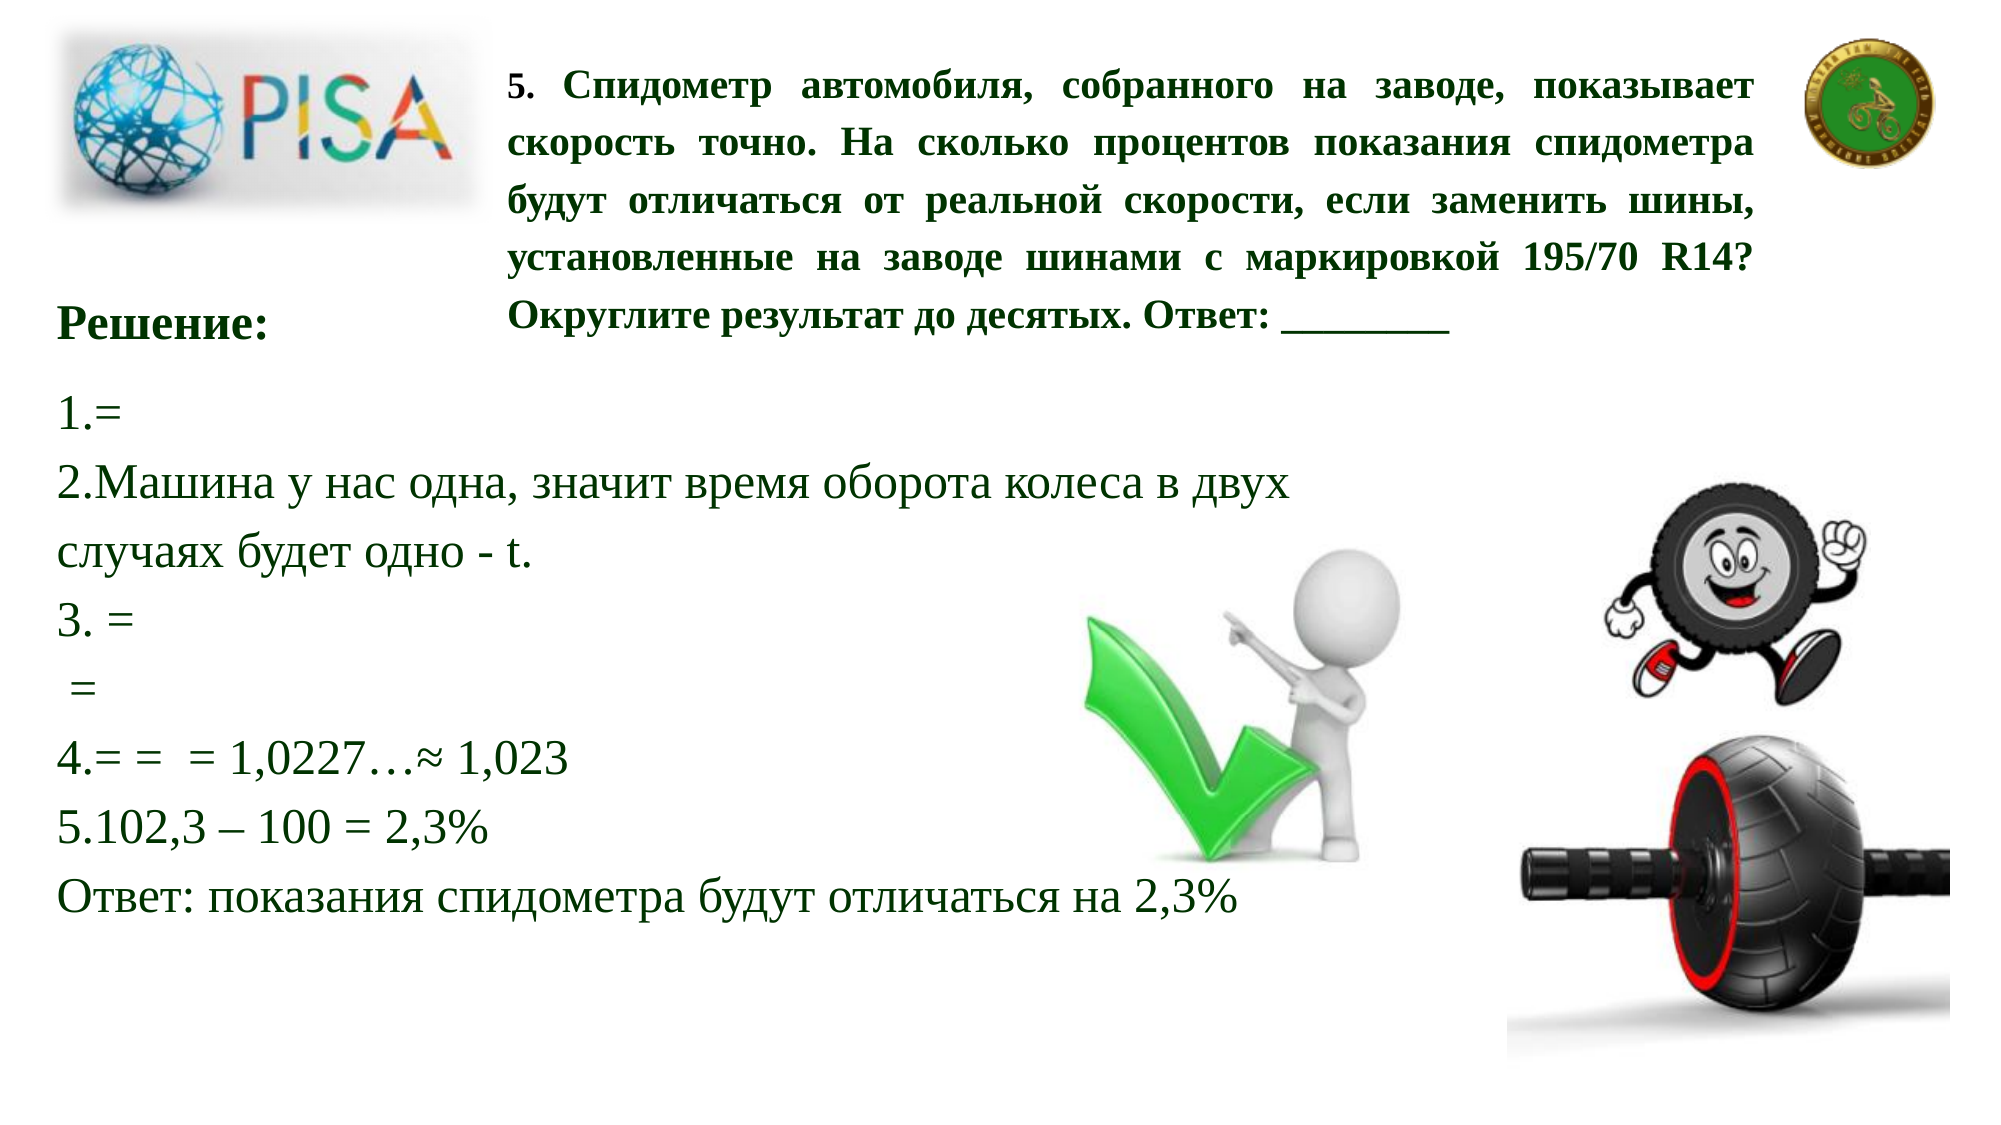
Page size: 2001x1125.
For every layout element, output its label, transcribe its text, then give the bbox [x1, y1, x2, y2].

picture [1791, 31, 1948, 183]
picture [45, 15, 493, 224]
picture [1506, 460, 1950, 1094]
text_box 5. Спидометр автомобиля, собранного на заводе, показывает скорость точно. На сколько процентов показания спидометра будут отличаться от реальной скорости, если заменить шины, установленные на заводе шинами с маркировкой 195/70 R14? Округлите результат до десятых. Ответ: ________ [492, 41, 1770, 513]
picture [1078, 544, 1406, 873]
